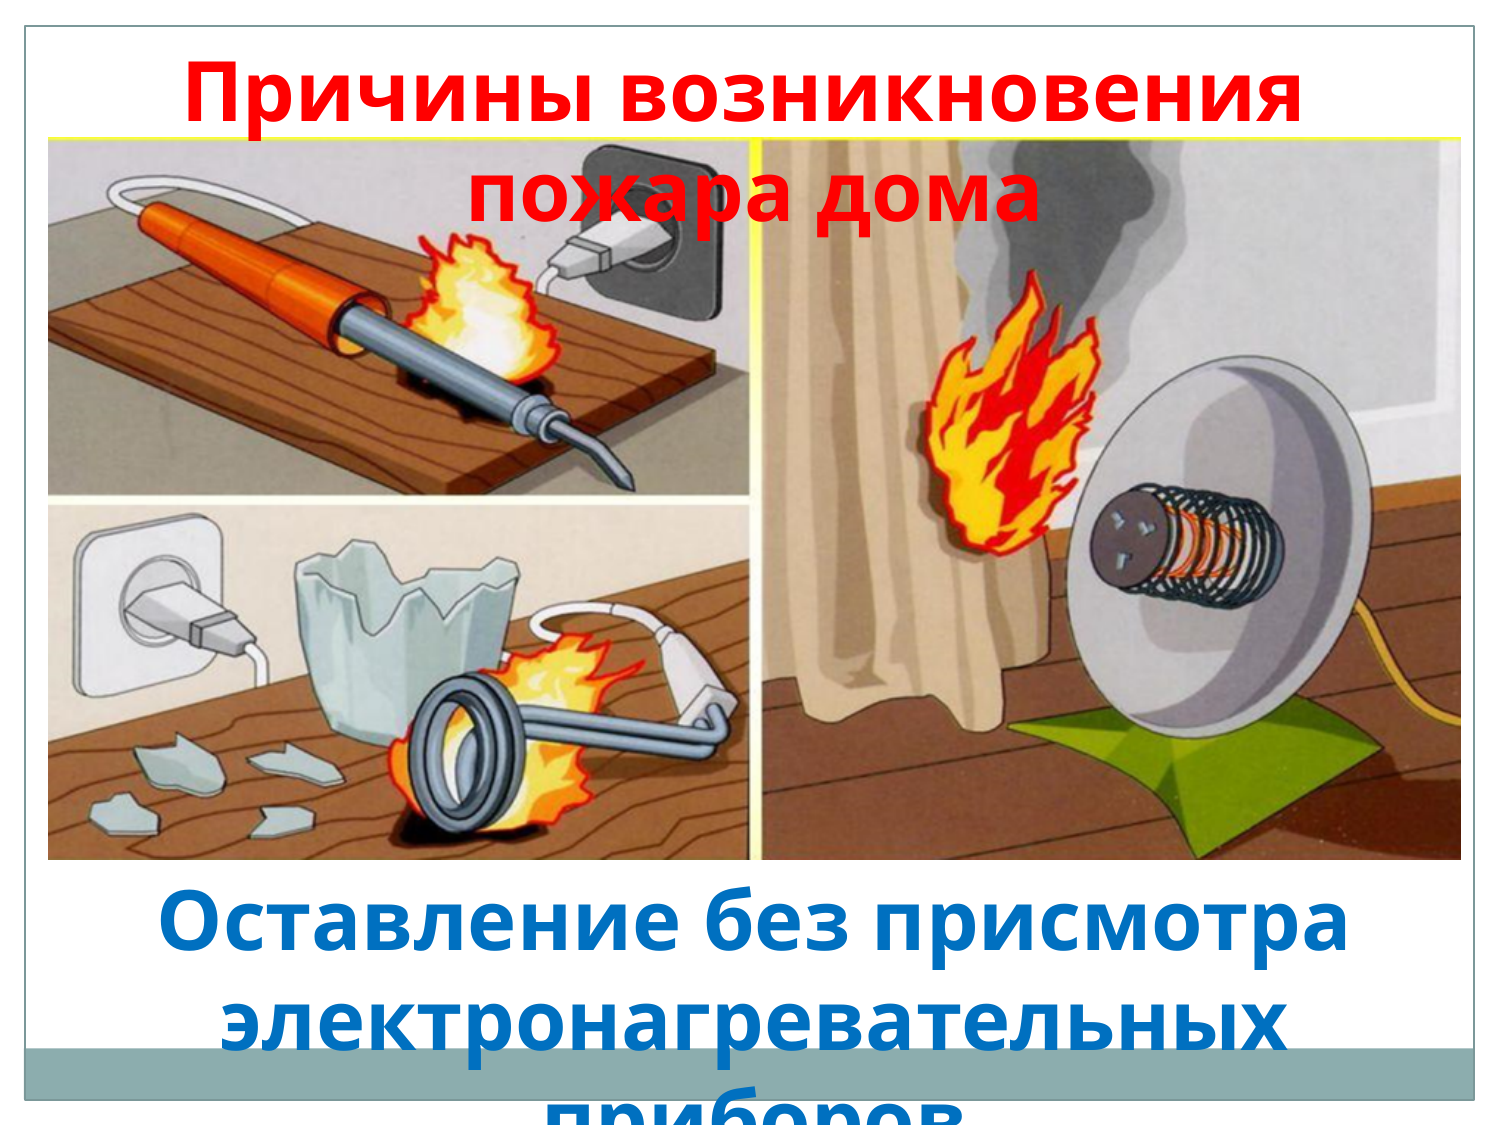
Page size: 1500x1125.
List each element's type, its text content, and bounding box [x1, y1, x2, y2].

text_box Оставление без присмотра электронагревательных приборов [48, 861, 1461, 1125]
picture [48, 136, 1461, 861]
text_box Причины возникновения пожара дома [48, 30, 1461, 136]
